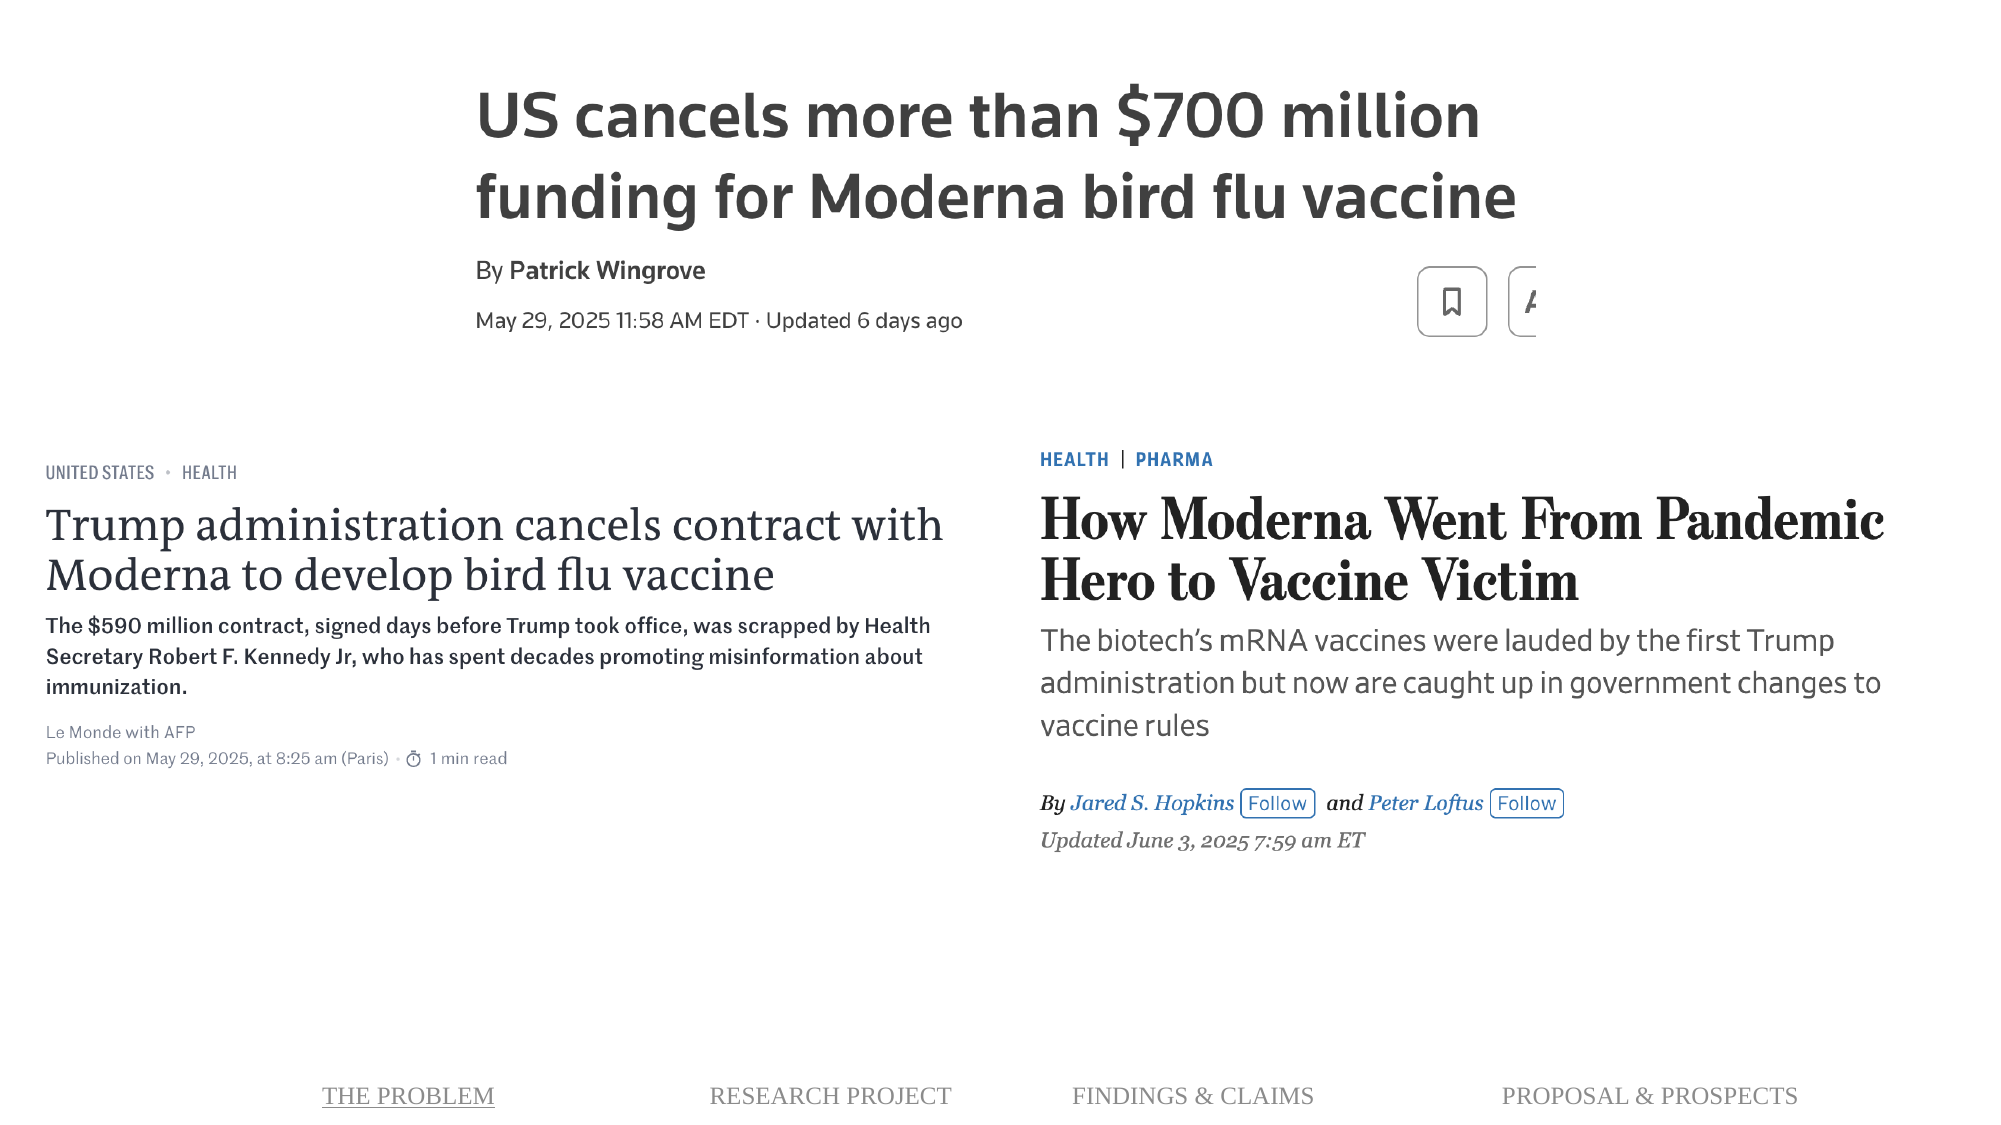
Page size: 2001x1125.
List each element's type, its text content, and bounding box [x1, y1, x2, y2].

text_box THE PROBLEM RESEARCH PROJECT FINDINGS & CLAIMS PROPOSAL & PROSPECTS [221, 1065, 2000, 1125]
picture [1020, 421, 1965, 866]
picture [30, 448, 975, 774]
picture [464, 50, 1536, 352]
